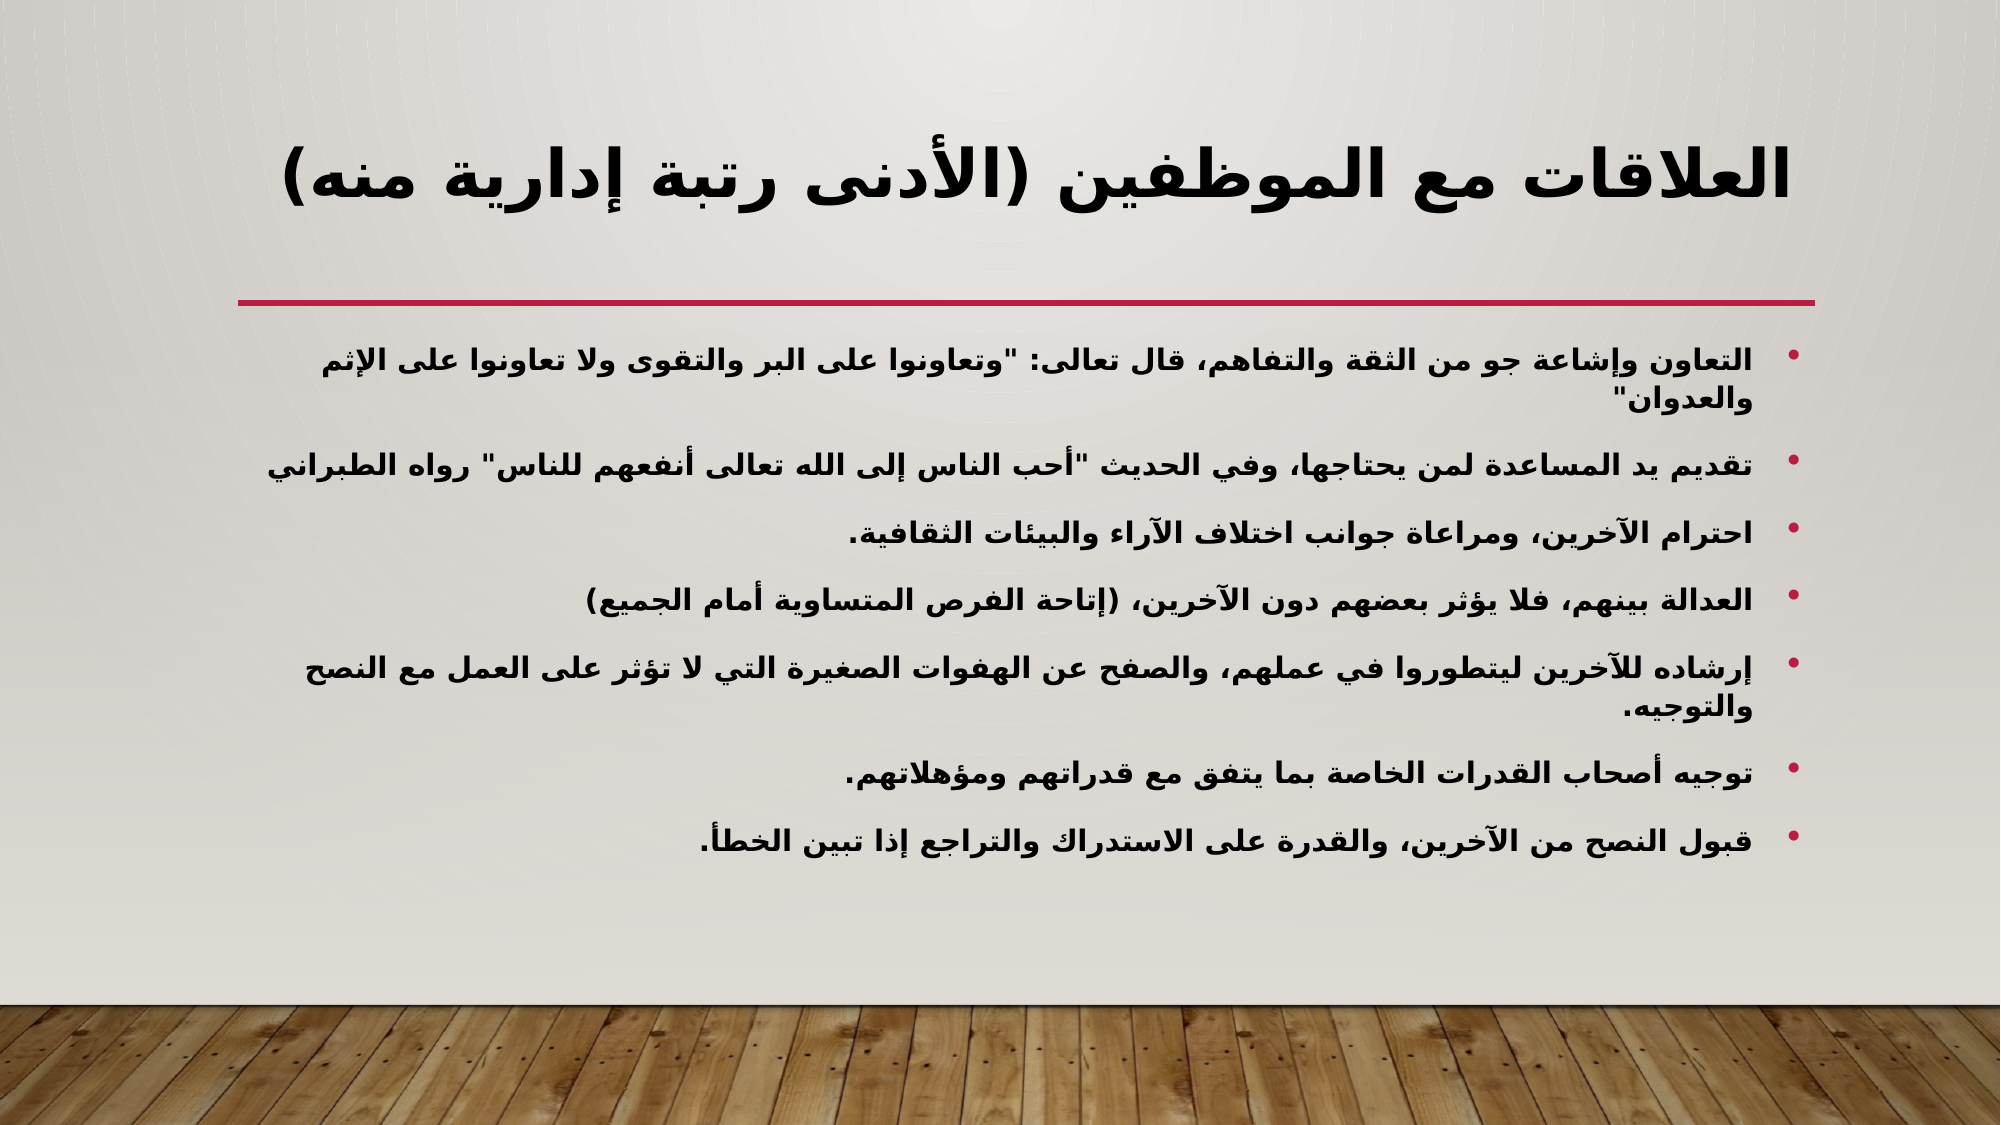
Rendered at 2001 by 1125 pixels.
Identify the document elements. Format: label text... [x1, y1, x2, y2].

title العلاقات مع الموظفين (الأدنى رتبة إدارية منه) [238, 131, 1814, 305]
list التعاون وإشاعة جو من الثقة والتفاهم، قال تعالى: "وتعاونوا على البر والتقوى ولا تعاونوا على الإثم والعدوان" تقديم يد المساعدة لمن يحتاجها، وفي الحديث "أحب الناس إلى الله تعالى أنفعهم للناس" رواه الطبراني احترام الآخرين، ومراعاة جوانب اختلاف الآراء والبيئات الثقافية. العدالة بينهم، فلا يؤثر بعضهم دون الآخرين، (إتاحة الفرص المتساوية أمام الجميع) إرشاده للآخرين ليتطوروا في عملهم، والصفح عن الهفوات الصغيرة التي لا تؤثر على العمل مع النصح والتوجيه. توجيه أصحاب القدرات الخاصة بما يتفق مع قدراتهم ومؤهلاتهم. قبول النصح من الآخرين، والقدرة على الاستدراك والتراجع إذا تبين الخطأ. [238, 330, 1814, 897]
picture [0, 1005, 2000, 1125]
